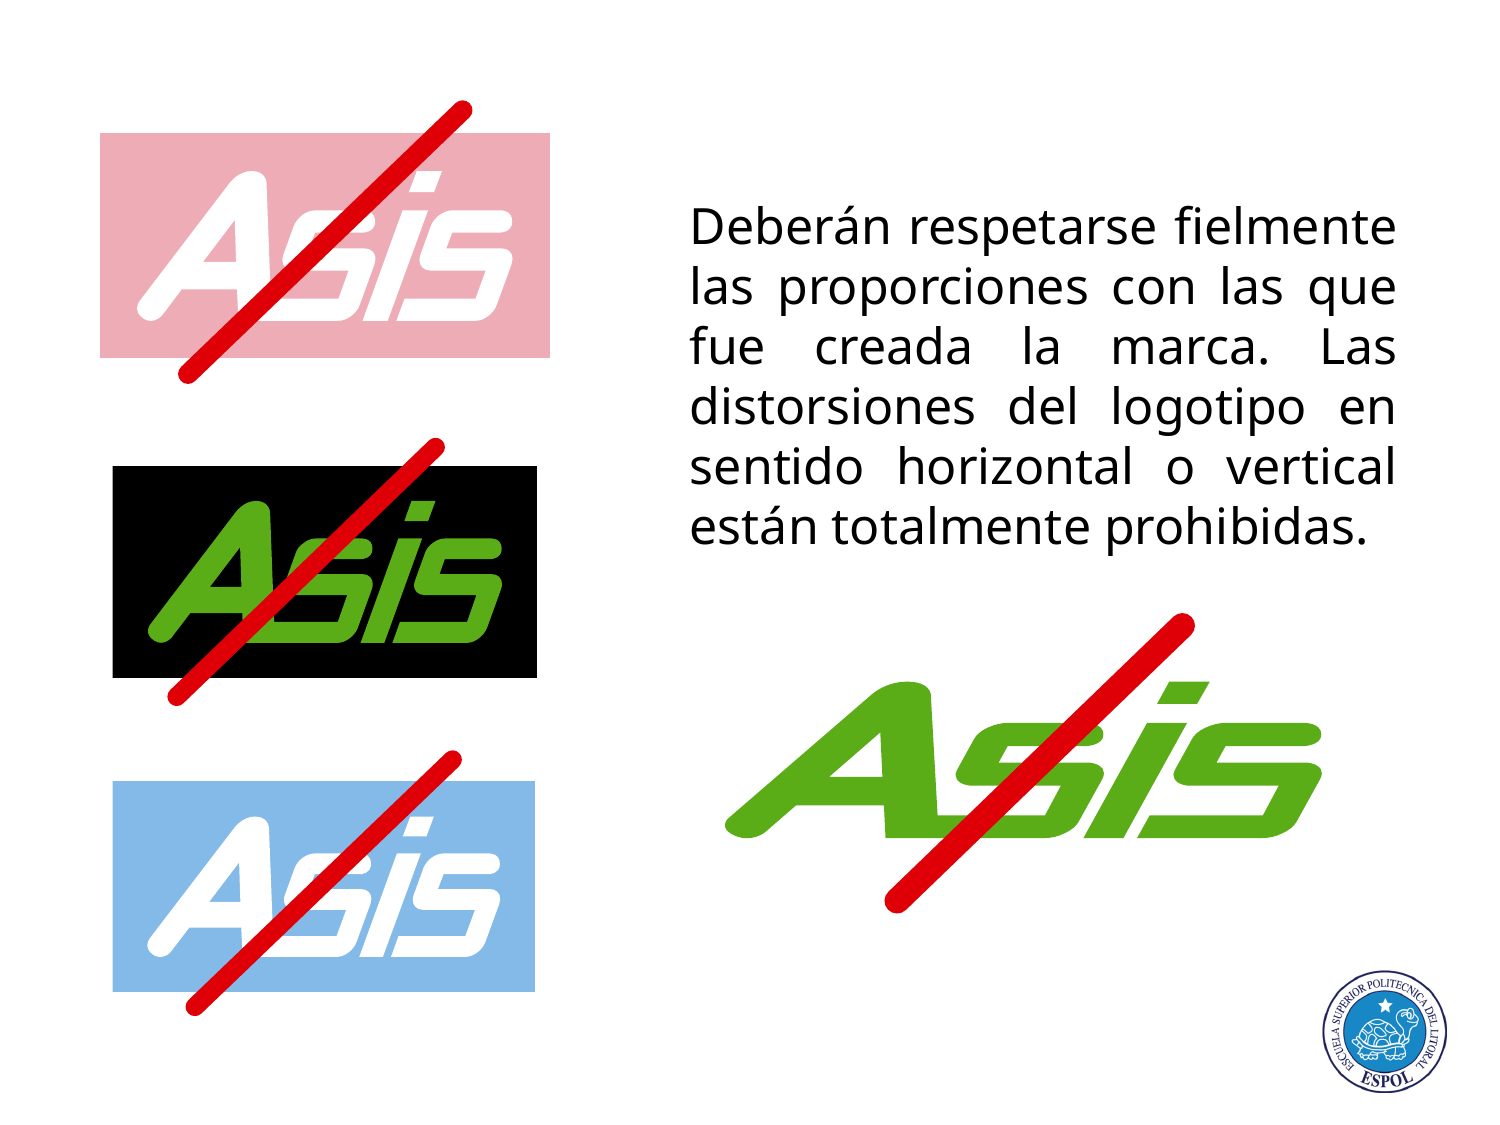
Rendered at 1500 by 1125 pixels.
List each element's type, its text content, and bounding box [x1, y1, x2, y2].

picture [99, 99, 551, 384]
picture [724, 612, 1323, 914]
picture [112, 749, 536, 1017]
picture [112, 437, 538, 706]
text_box Deberán respetarse fielmente las proporciones con las que fue creada la marca. Las distorsiones del logotipo en sentido horizontal o vertical están totalmente prohibidas. [674, 187, 1413, 608]
picture [1312, 963, 1461, 1101]
